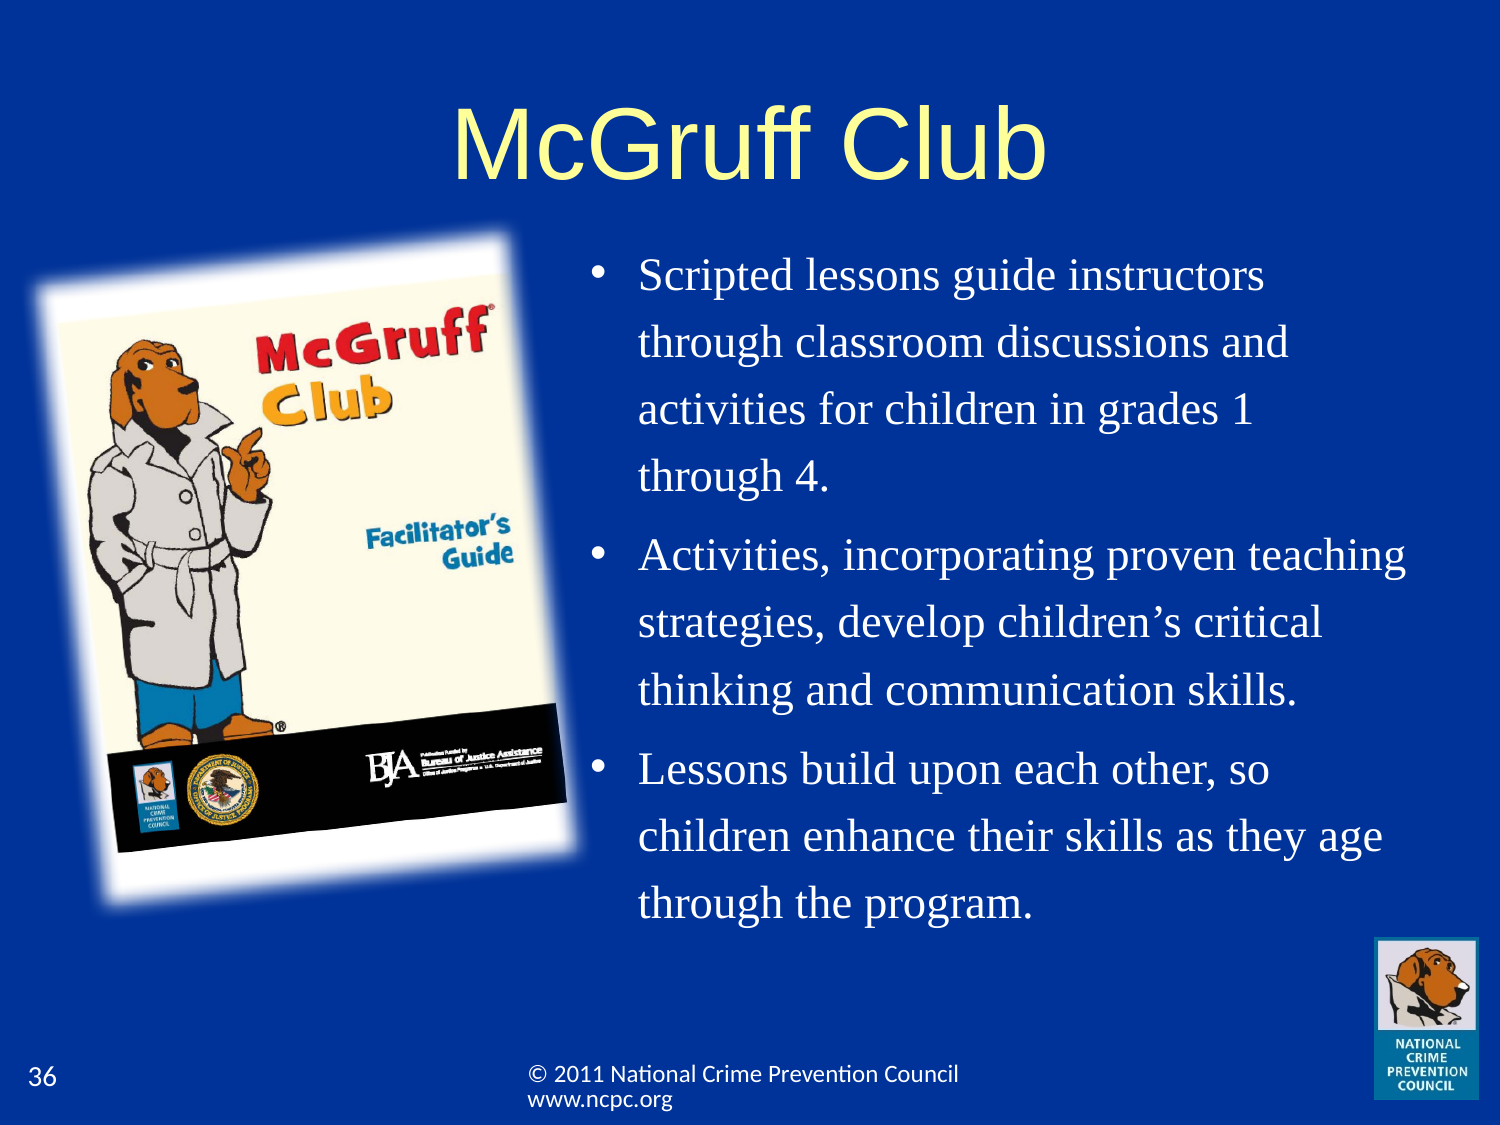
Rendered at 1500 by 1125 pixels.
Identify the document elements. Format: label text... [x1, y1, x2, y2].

list Scripted lessons guide instructors through classroom discussions and activities for children in grades 1 through 4. Activities, incorporating proven teaching strategies, develop children’s critical thinking and communication skills. Lessons build upon each other, so children enhance their skills as they age through the program. [575, 224, 1425, 1013]
picture [43, 237, 570, 901]
picture [1396, 1039, 1460, 1048]
title McGruff Club [75, 45, 1425, 233]
footer © 2011 National Crime Prevention Council www.ncpc.org [512, 1042, 988, 1103]
picture [1416, 1053, 1446, 1062]
picture [1388, 1067, 1443, 1076]
picture [1406, 1081, 1453, 1090]
picture [1407, 1052, 1413, 1062]
picture [1378, 940, 1476, 1031]
picture [1445, 1067, 1468, 1077]
picture [1398, 1081, 1405, 1090]
